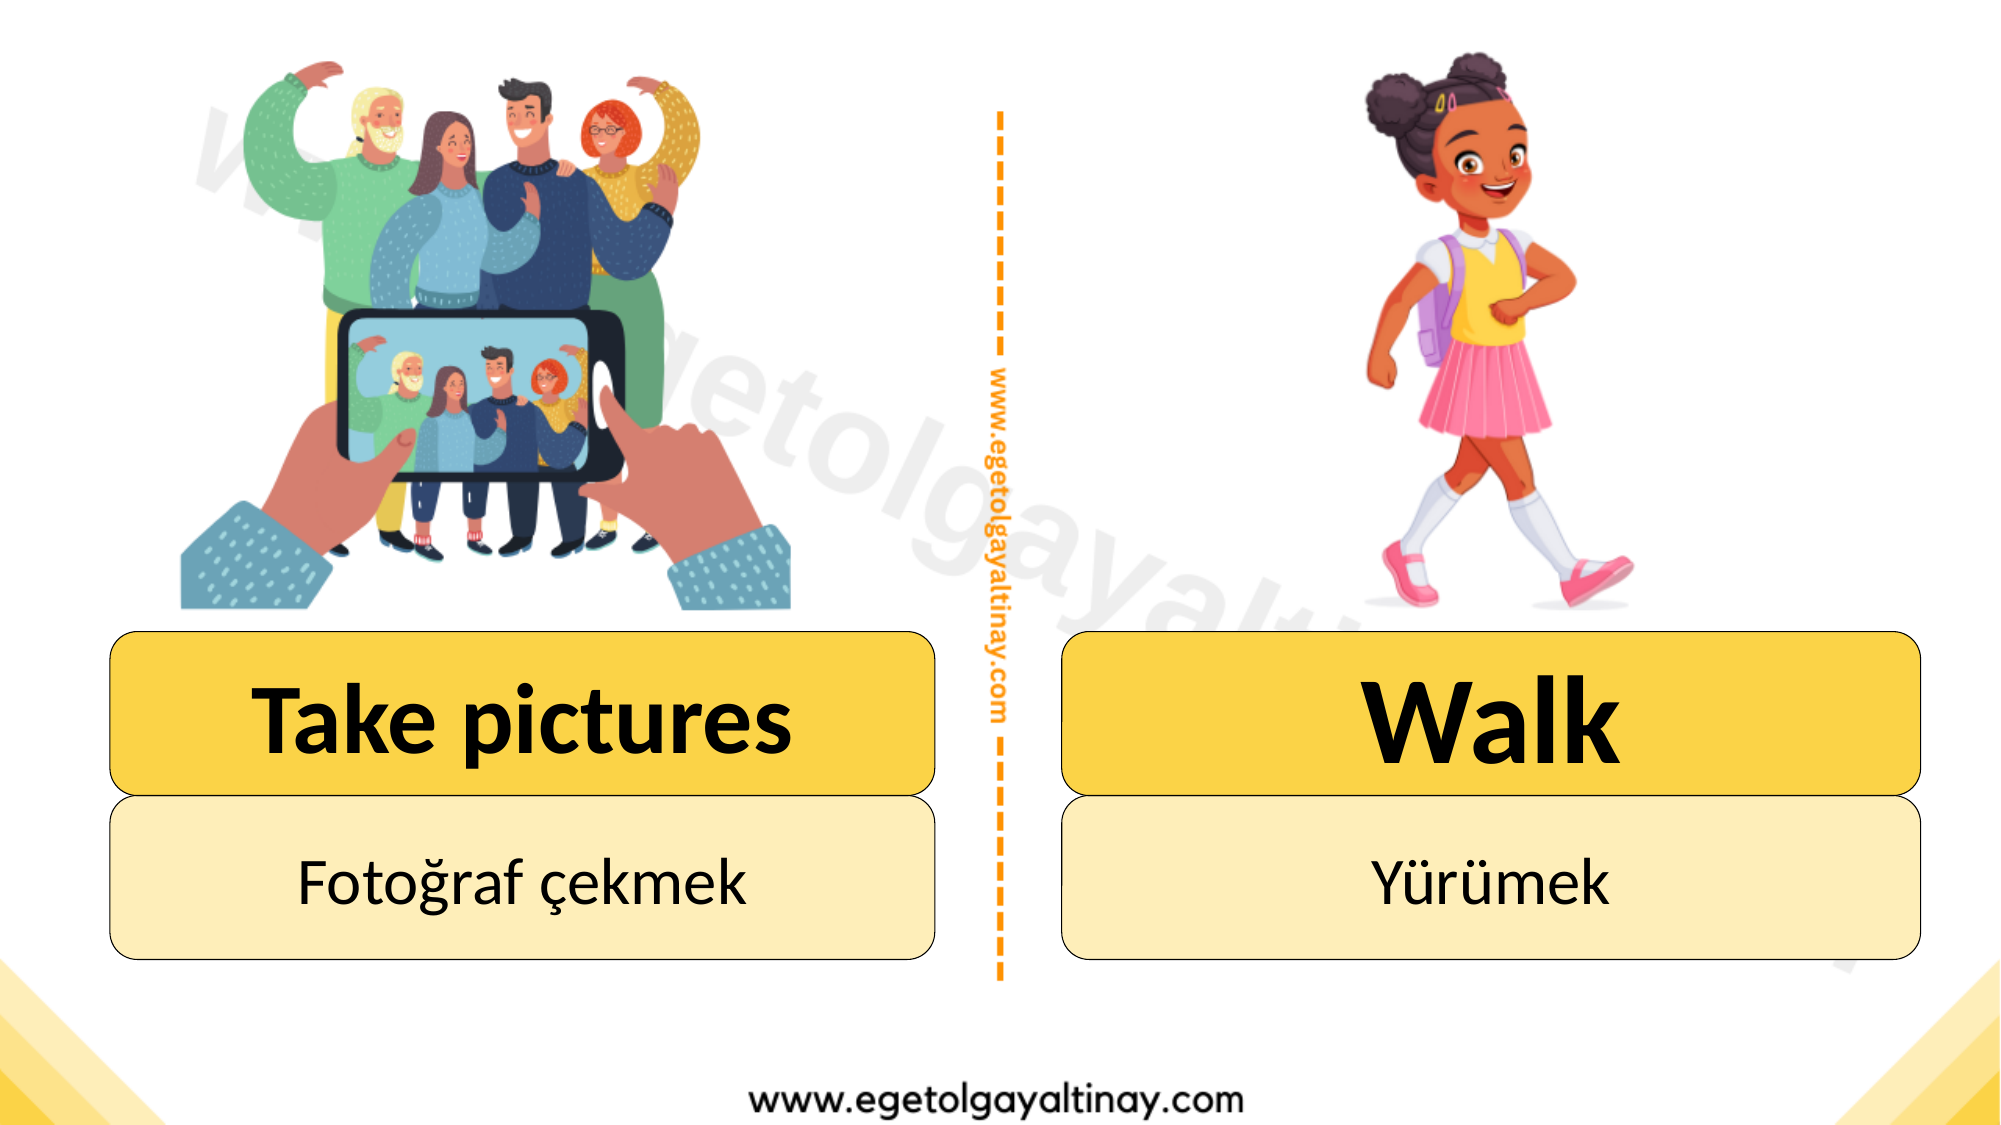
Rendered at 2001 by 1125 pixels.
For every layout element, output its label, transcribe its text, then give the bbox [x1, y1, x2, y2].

text_box Fotoğraf çekmek [109, 796, 936, 961]
picture [0, 0, 2001, 1125]
text_box Walk [1061, 631, 1922, 797]
text_box Take pictures [109, 631, 936, 797]
text_box Yürümek [1061, 796, 1922, 961]
